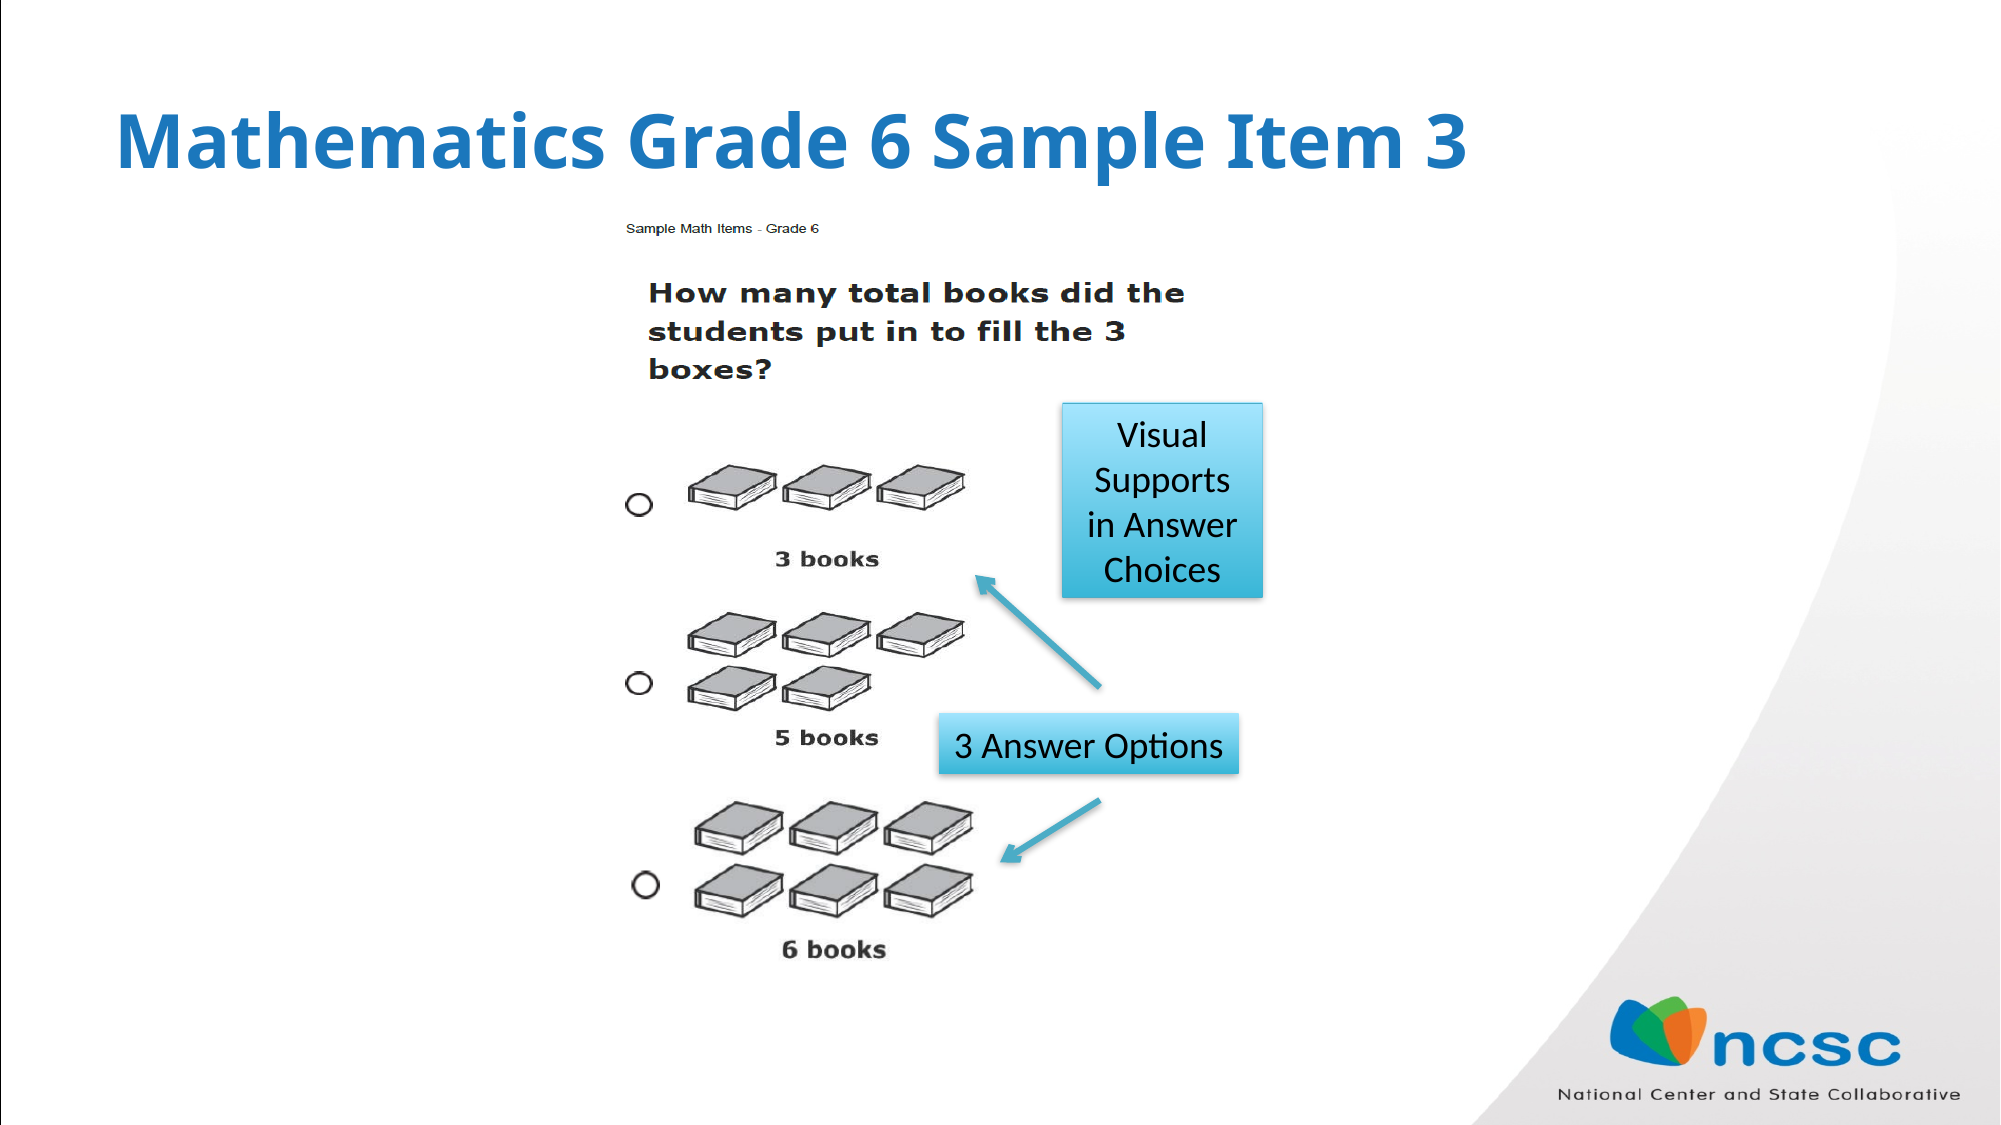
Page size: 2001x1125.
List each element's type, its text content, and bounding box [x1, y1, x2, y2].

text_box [599, 212, 1263, 976]
title Mathematics Grade 6 Sample Item 3 [99, 44, 1901, 233]
picture [0, 0, 2001, 1125]
